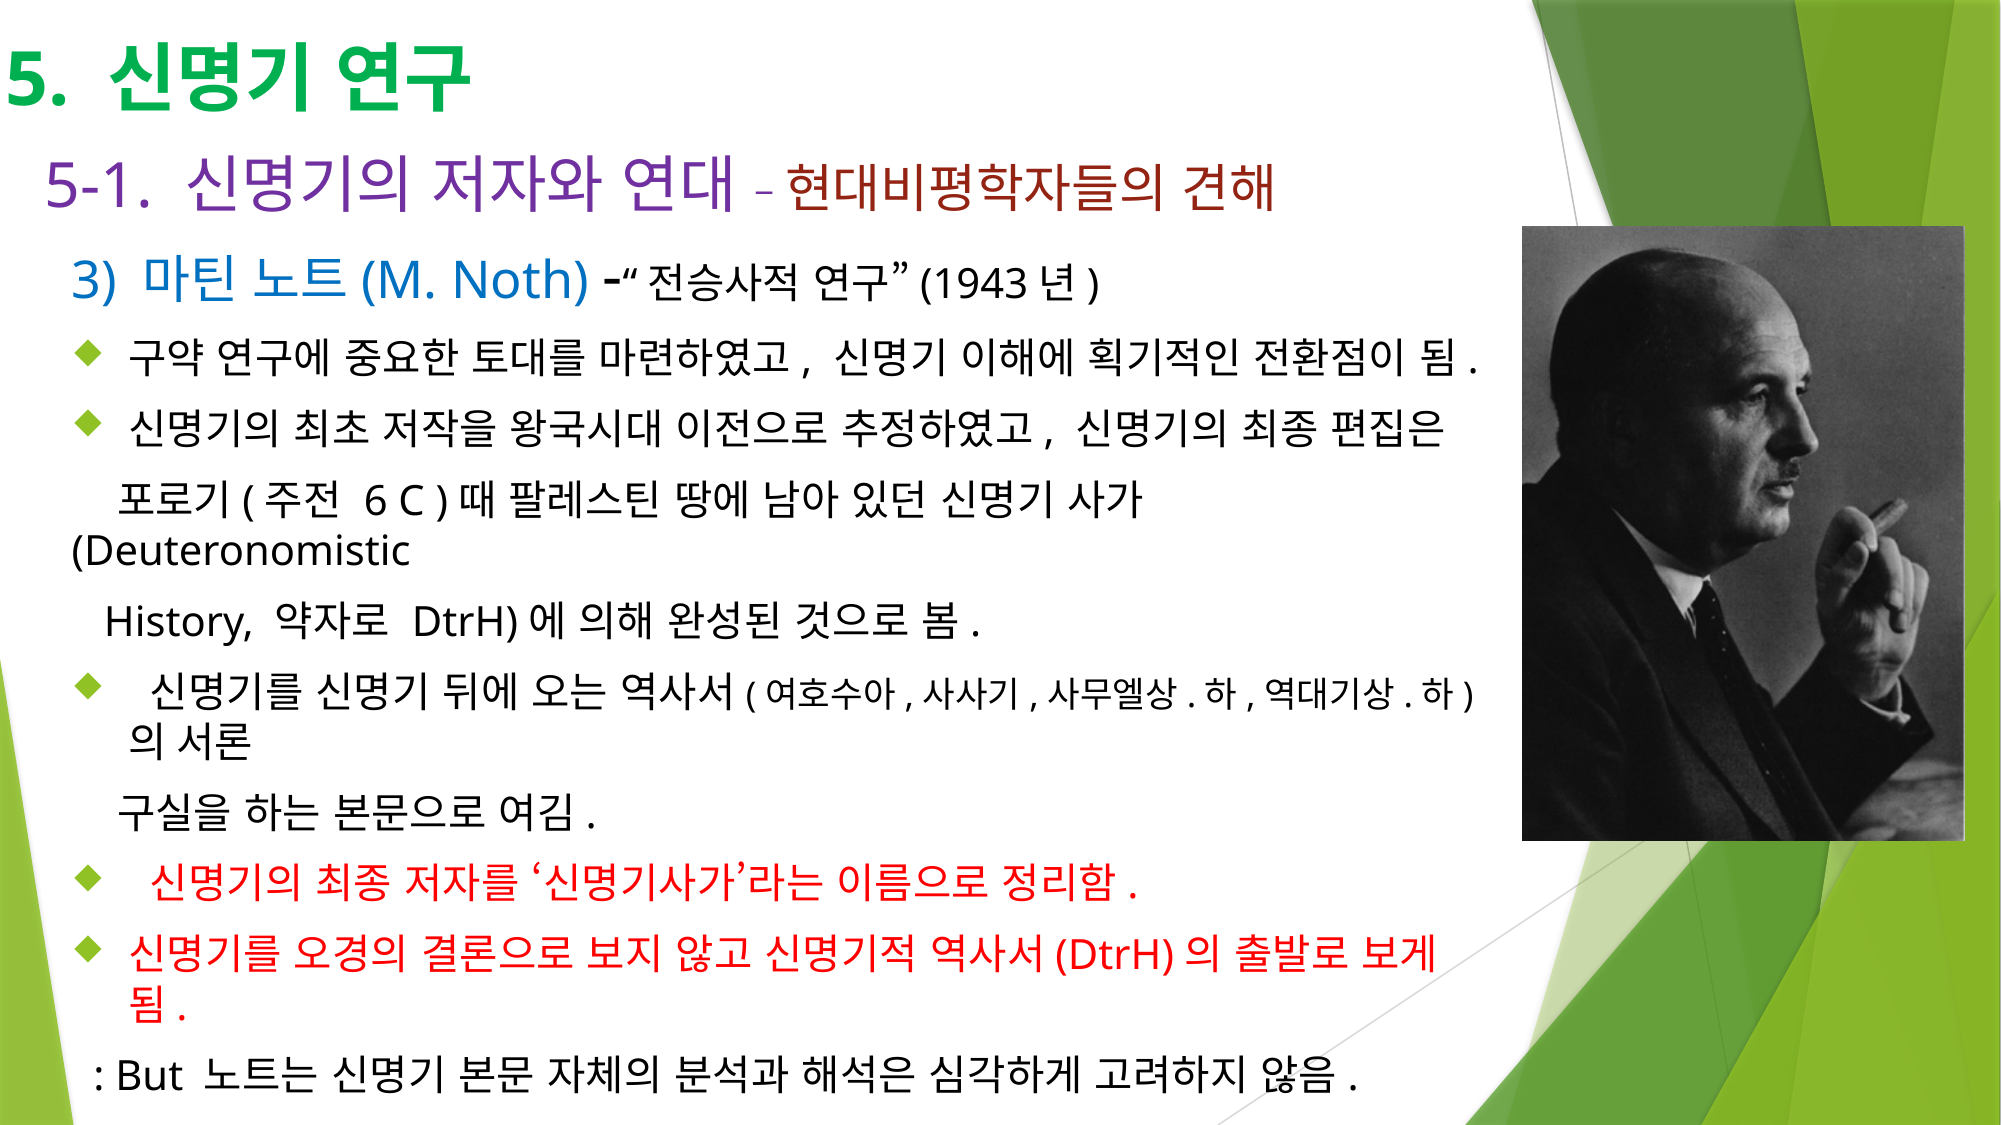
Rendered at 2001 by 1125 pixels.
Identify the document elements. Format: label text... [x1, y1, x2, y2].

list 3) 마틴 노트(M. Noth) -“전승사적 연구”(1943년) 구약 연구에 중요한 토대를 마련하였고, 신명기 이해에 획기적인 전환점이 됨. 신명기의 최초 저작을 왕국시대 이전으로 추정하였고, 신명기의 최종 편집은 포로기(주전 6 C )때 팔레스틴 땅에 남아 있던 신명기 사가(Deuteronomistic History, 약자로 DtrH)에 의해 완성된 것으로 봄. 신명기를 신명기 뒤에 오는 역사서(여호수아,사사기,사무엘상.하,역대기상.하)의 서론 구실을 하는 본문으로 여김. 신명기의 최종 저자를 ‘신명기사가’라는 이름으로 정리함. 신명기를 오경의 결론으로 보지 않고 신명기적 역사서(DtrH)의 출발로 보게 됨. : But 노트는 신명기 본문 자체의 분석과 해석은 심각하게 고려하지 않음. : 마틴 노트 이후 신명기 연구가 매우 활발하게 진행됨 [56, 228, 1493, 1092]
text_box 5-1. 신명기의 저자와 연대 – 현대비평학자들의 견해 [30, 138, 1365, 228]
text_box 5. 신명기 연구 [0, 23, 489, 129]
picture [1522, 225, 1966, 841]
